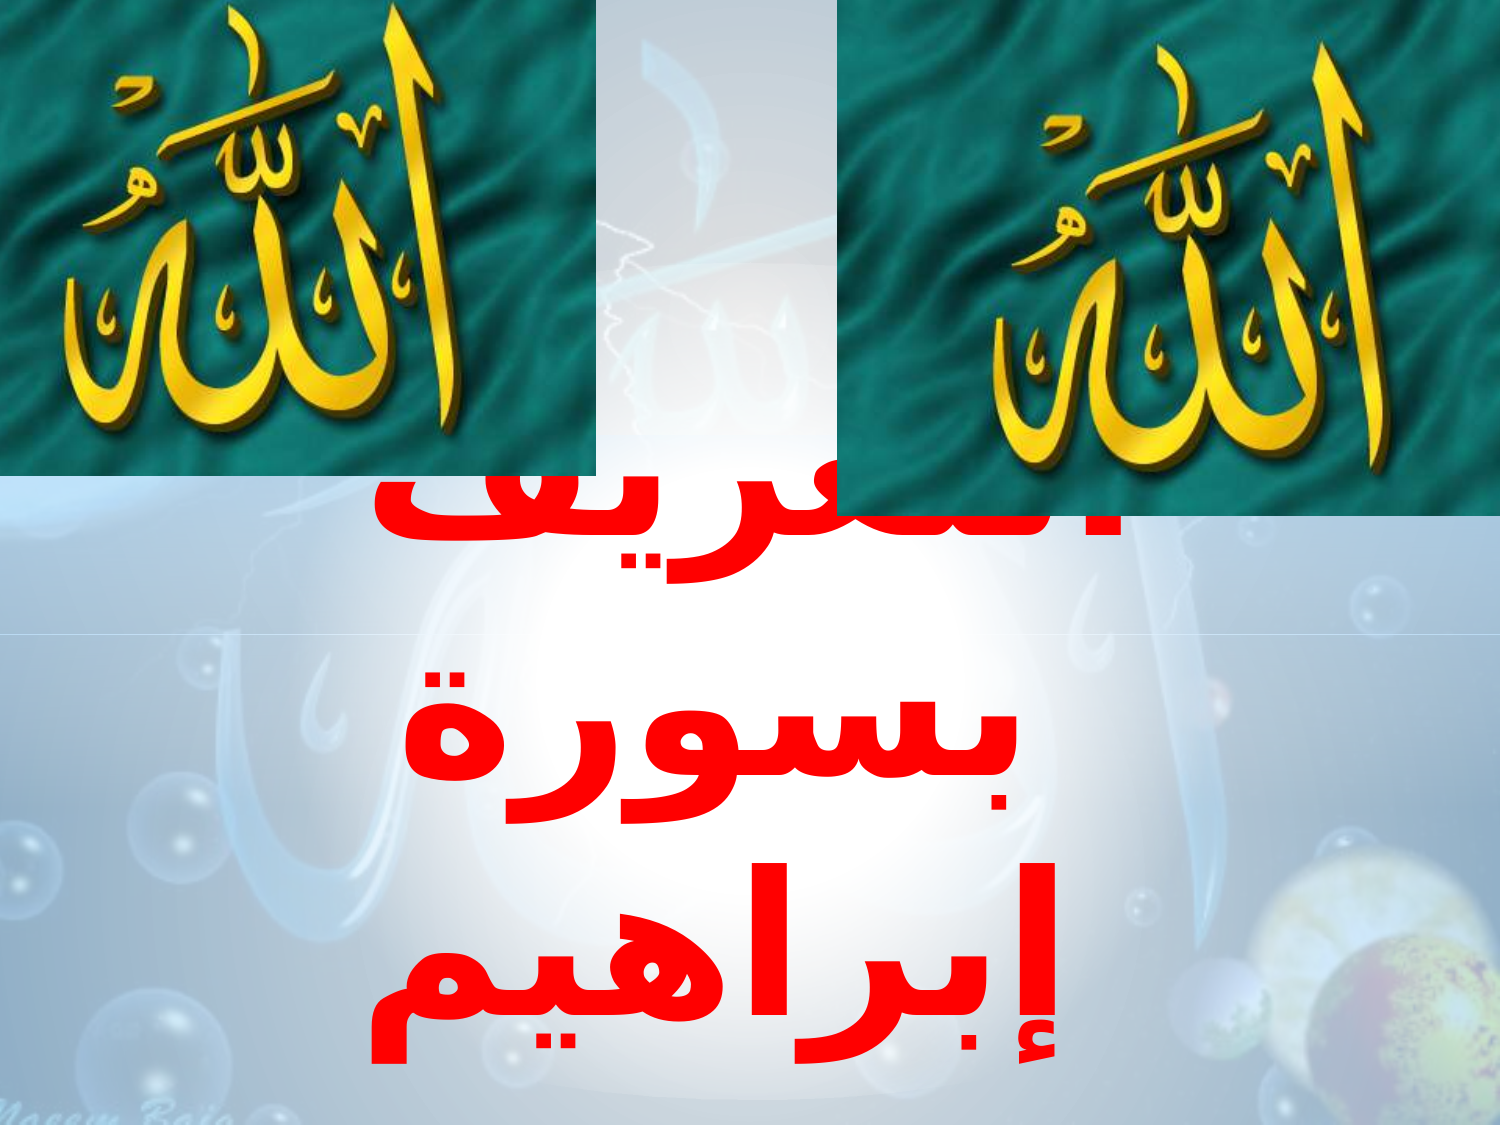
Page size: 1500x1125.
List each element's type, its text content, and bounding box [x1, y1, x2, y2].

picture [836, 0, 1500, 516]
picture [0, 0, 596, 476]
text_box التعريف بسورة إبراهيم [140, 445, 1291, 946]
